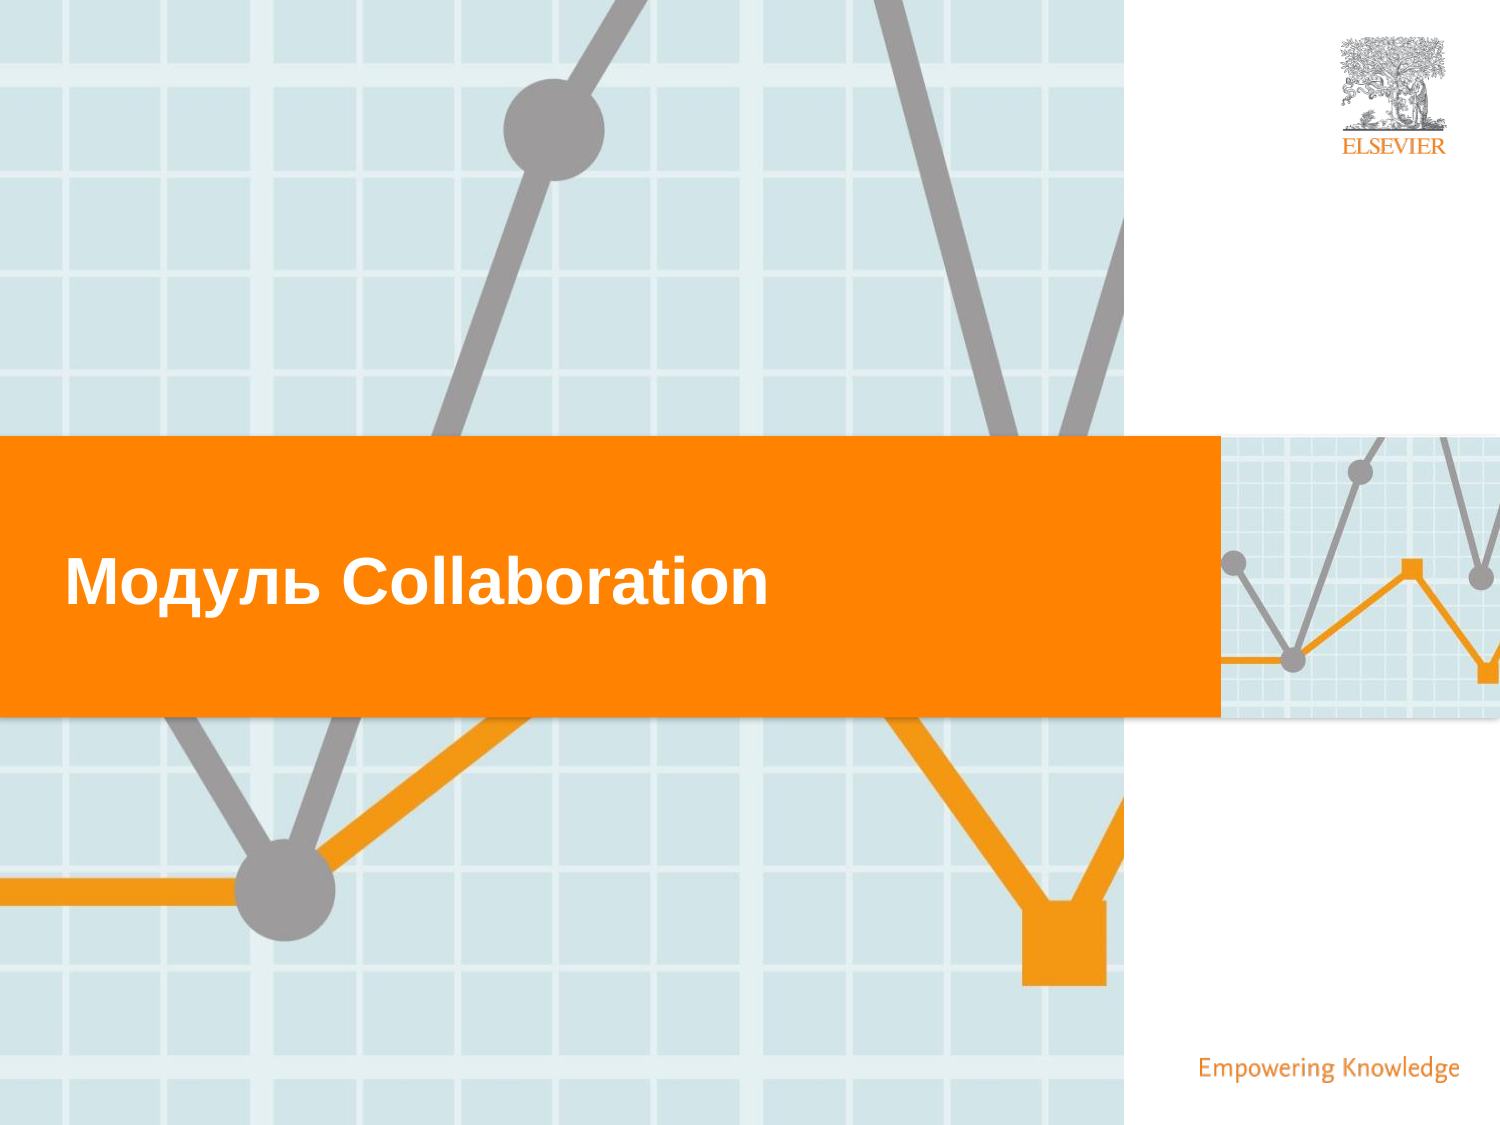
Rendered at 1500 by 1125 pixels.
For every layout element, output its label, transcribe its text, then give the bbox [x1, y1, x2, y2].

picture [1200, 1056, 1459, 1083]
list Модуль Collaboration [49, 454, 1118, 701]
picture [1221, 436, 1500, 718]
picture [1340, 36, 1447, 154]
picture [0, 718, 1124, 1125]
picture [0, 0, 1124, 436]
